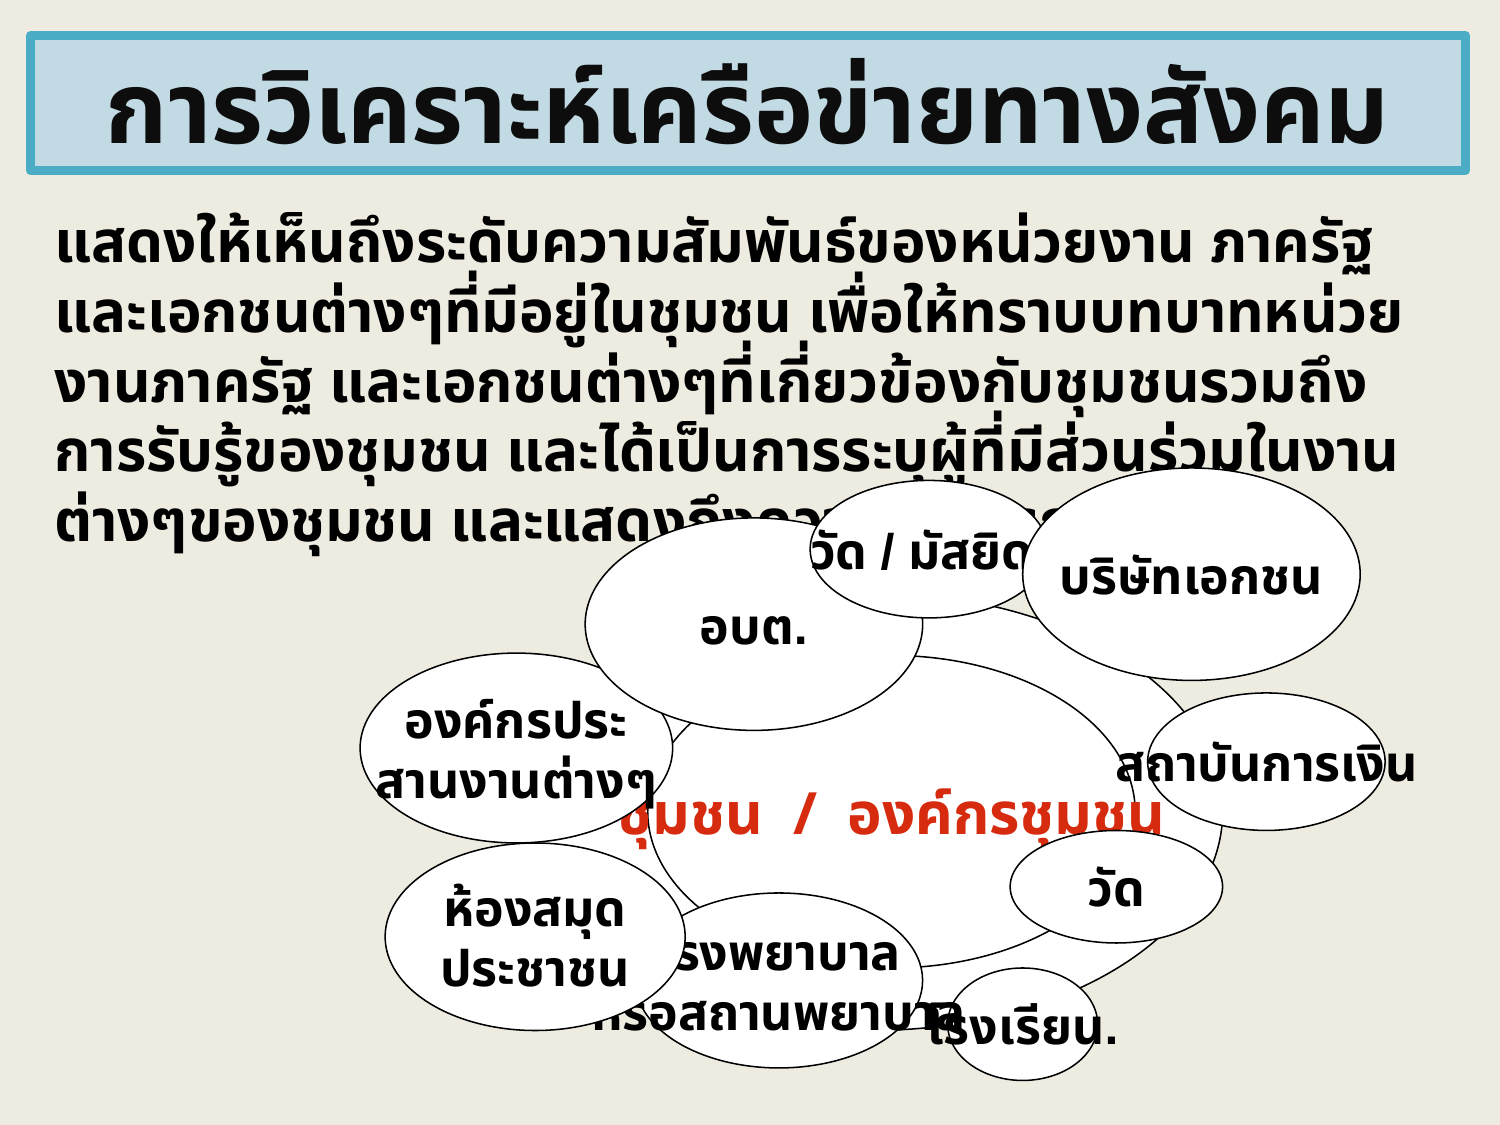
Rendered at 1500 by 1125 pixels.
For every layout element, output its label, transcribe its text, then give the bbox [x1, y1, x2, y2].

text_box นายหน้าจากบริษัท รับซื้อผลิตผล ทางการเกษตร [899, 931, 1158, 1030]
text_box การวิเคราะห์เครือข่ายทางสังคม [30, 35, 1466, 171]
text_box บริษัทเอกชน [1022, 467, 1361, 681]
text_box อบต. [585, 517, 923, 731]
text_box องค์กรประ สานงานต่างๆ [360, 653, 673, 843]
text_box สถาบันการเงิน [1147, 692, 1386, 831]
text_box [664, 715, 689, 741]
text_box ชุมชน / องค์กรชุมชน [647, 656, 1136, 967]
text_box นายหน้าจากบริษัท รับซื้อผลิตผล ทางการเกษตร [539, 801, 698, 915]
text_box โรงเรียน. [947, 967, 1098, 1081]
text_box ห้องสมุด ประชาชน [385, 843, 686, 1031]
text_box นายหน้าจากบริษัท รับซื้อผลิตผล ทางการเกษตร [916, 606, 1222, 863]
text_box วัด [1010, 830, 1223, 943]
text_box โรงพยาบาล หรือสถานพยาบาล [640, 892, 923, 1068]
text_box วัด / มัสยิด. [810, 480, 1041, 618]
text_box [1107, 956, 1138, 977]
text_box แสดงให้เห็นถึงระดับความสัมพันธ์ของหน่วยงาน ภาครัฐ และเอกชนต่างๆที่มีอยู่ในชุมชน เพื่อให้ทราบบทบาทหน่วยงานภาครัฐ และเอกชนต่างๆที่เกี่ยวข้องกับชุมชนรวมถึงการรับรู้ของชุมชน และได้เป็นการระบุผู้ที่มีส่วนร่วมในงานต่างๆของชุมชน และแสดงถึงความสามารถของชุมชน [39, 196, 1447, 561]
